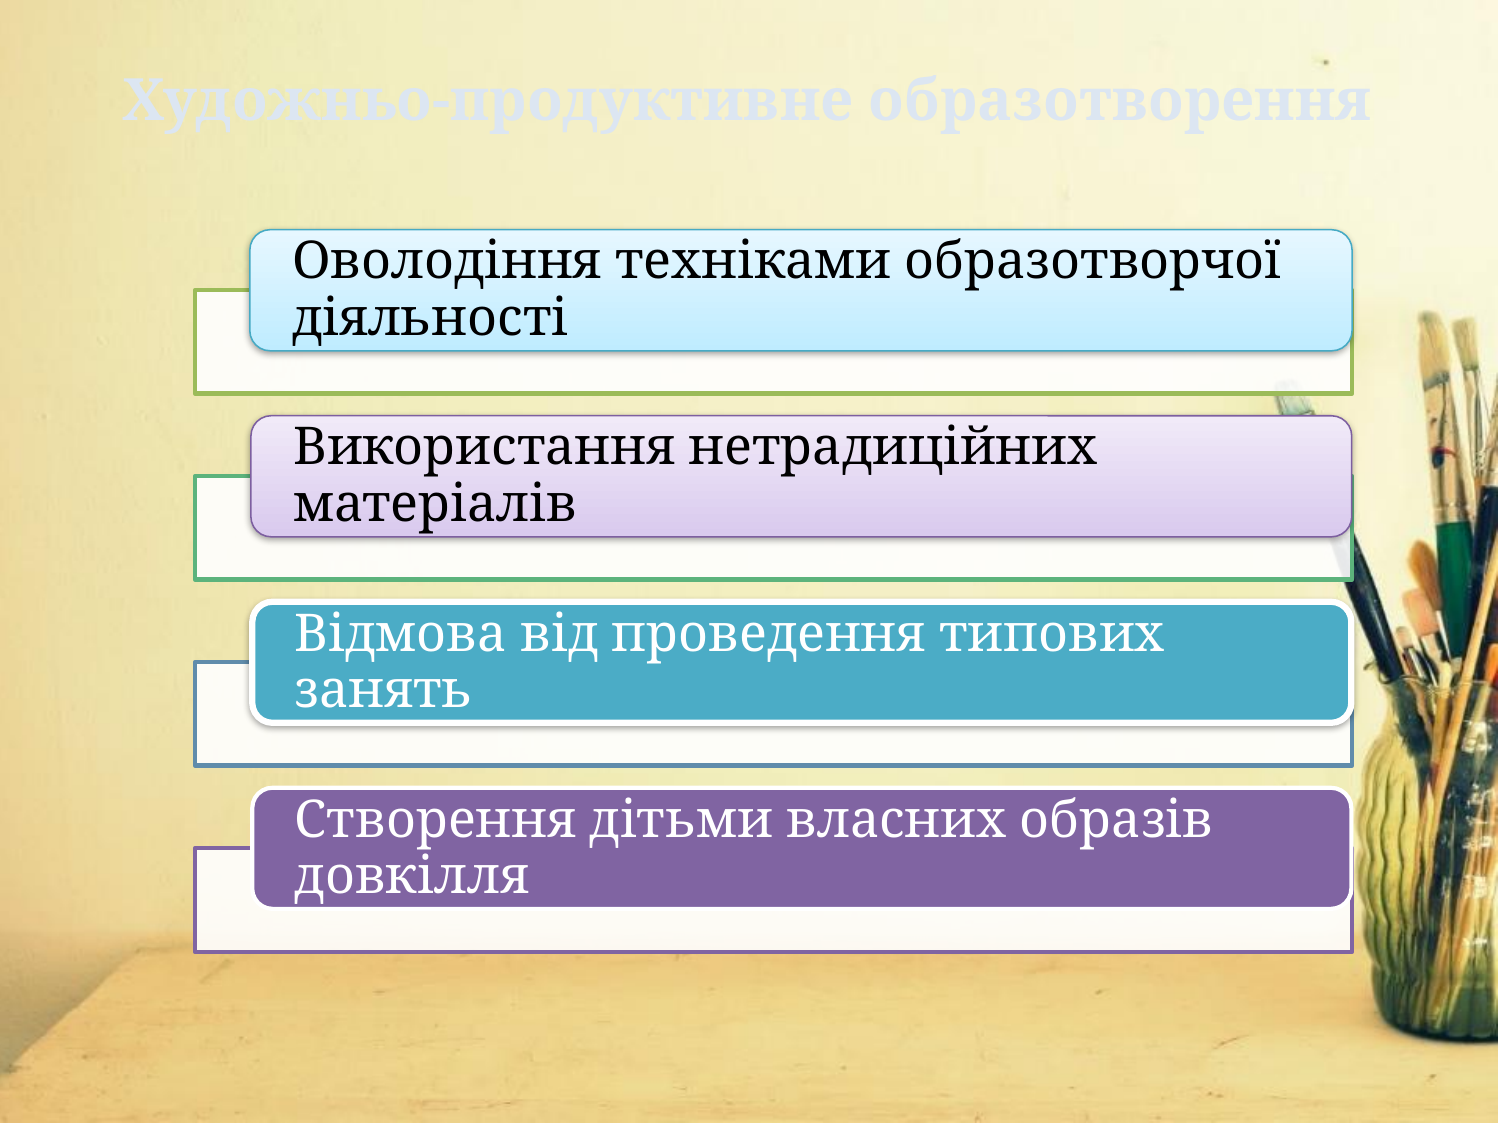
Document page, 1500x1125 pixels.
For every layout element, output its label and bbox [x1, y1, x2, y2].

text_box [194, 228, 1353, 953]
picture [0, 0, 1498, 1123]
